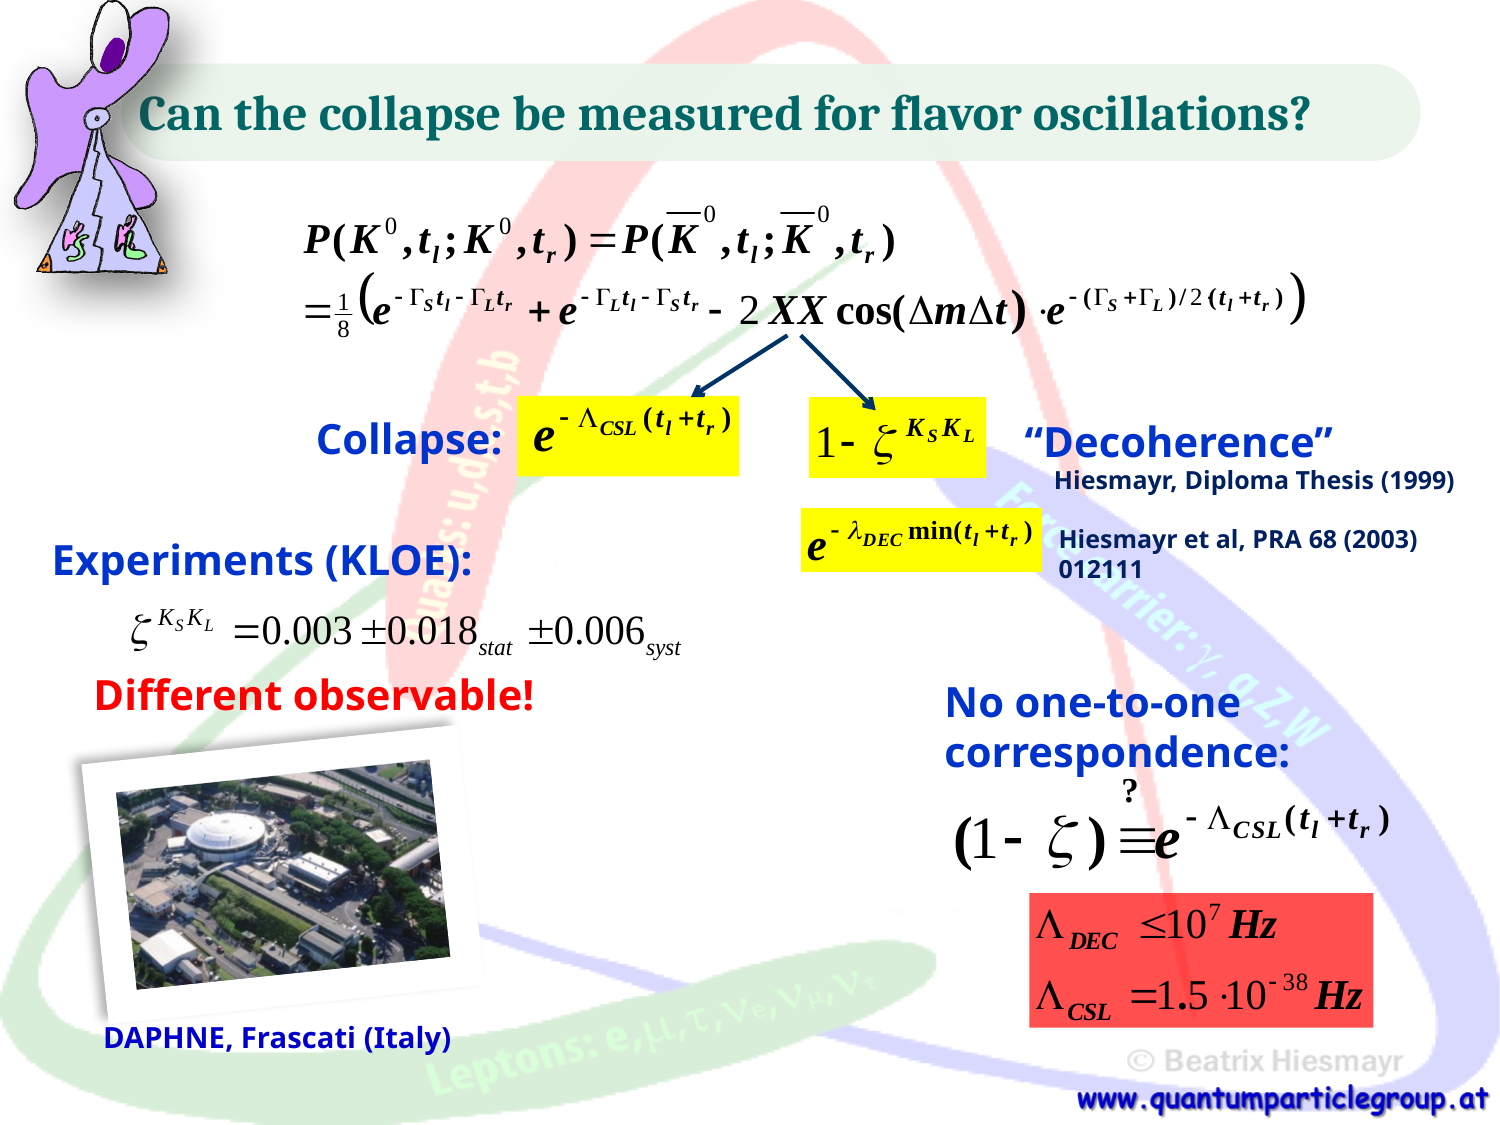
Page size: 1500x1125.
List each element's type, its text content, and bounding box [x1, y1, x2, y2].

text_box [123, 598, 692, 670]
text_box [690, 334, 788, 398]
picture [1003, 1070, 1500, 1125]
text_box Hiesmayr et al, PRA 68 (2003) 012111 [1043, 516, 1459, 592]
text_box Different observable! [78, 661, 788, 726]
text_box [812, 404, 987, 477]
text_box DAPHNE, Frascati (Italy) [88, 1016, 502, 1063]
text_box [1028, 892, 1374, 1029]
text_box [945, 762, 1401, 884]
text_box [517, 470, 740, 477]
text_box Collapse: [301, 405, 521, 470]
picture [116, 760, 450, 989]
text_box “Decoherence” [1009, 408, 1400, 474]
title Can the collapse be measured for flavor oscillations? [217, 79, 1463, 185]
text_box No one-to-one correspondence: [929, 668, 1320, 784]
text_box Experiments (KLOE): [36, 526, 573, 591]
text_box [883, 397, 987, 402]
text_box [800, 507, 1043, 573]
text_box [294, 191, 1306, 350]
picture [0, 0, 171, 276]
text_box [525, 392, 740, 465]
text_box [800, 334, 877, 411]
text_box Hiesmayr, Diploma Thesis (1999) [1039, 457, 1471, 502]
